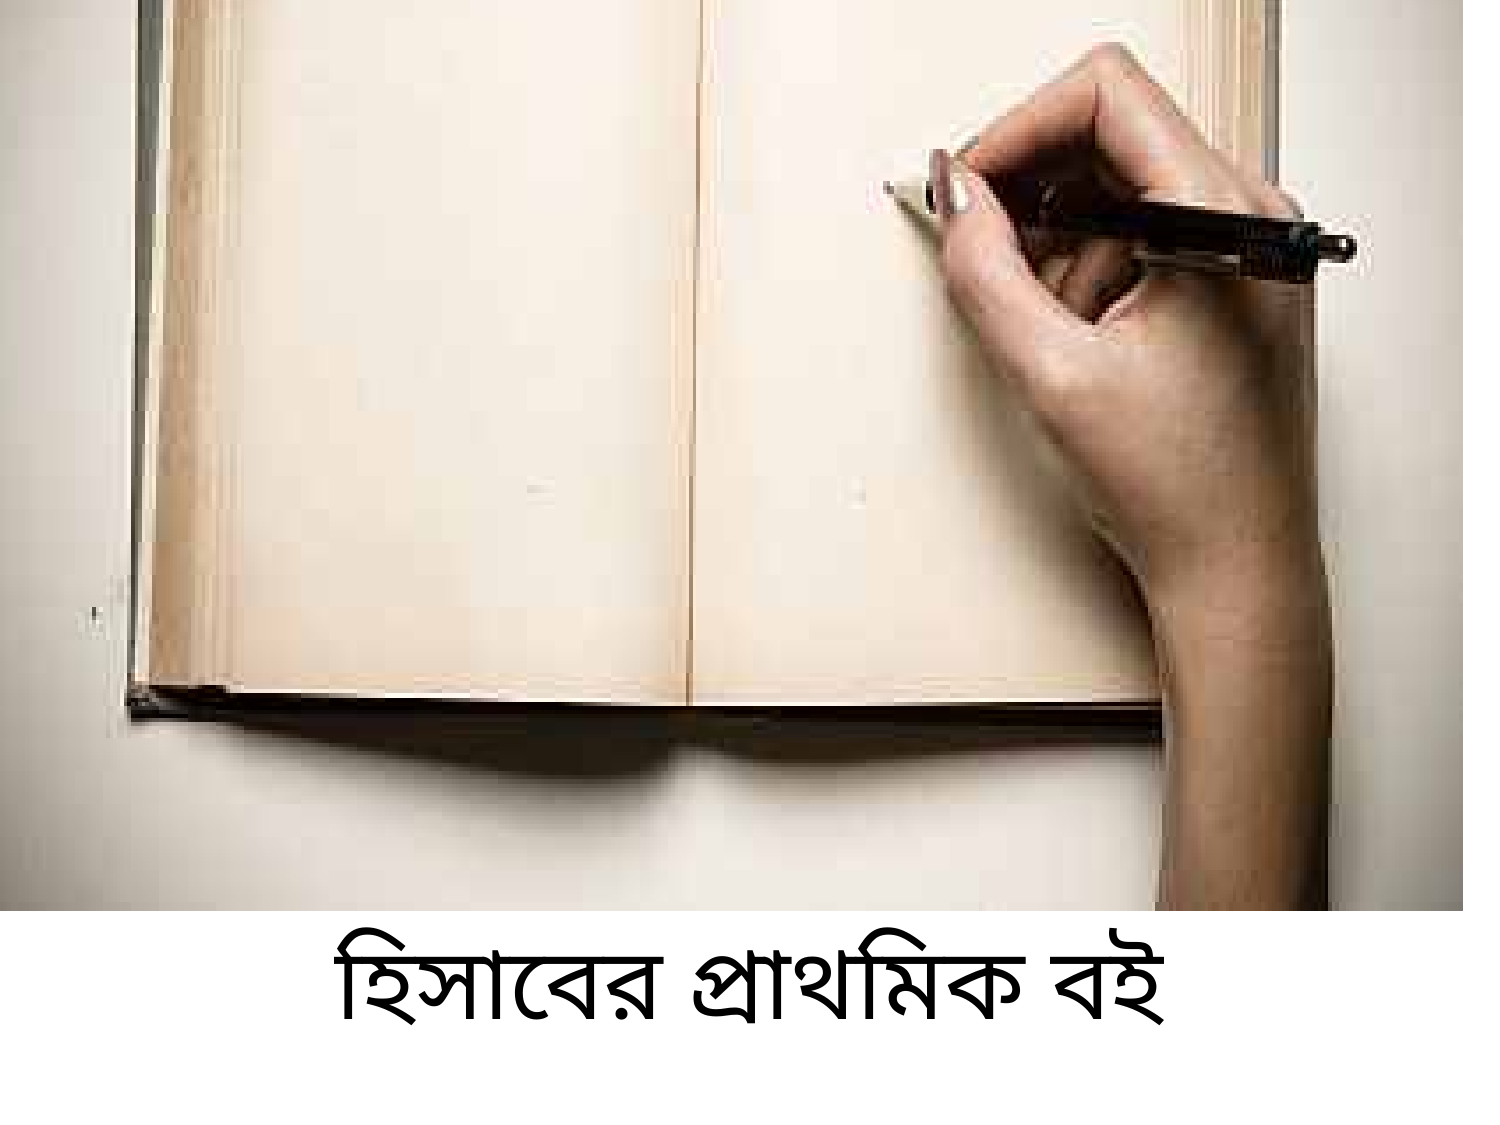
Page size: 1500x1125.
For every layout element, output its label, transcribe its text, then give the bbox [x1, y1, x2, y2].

text_box হিসাবের প্রাথমিক বই [37, 917, 1463, 1048]
picture [0, 0, 1463, 912]
